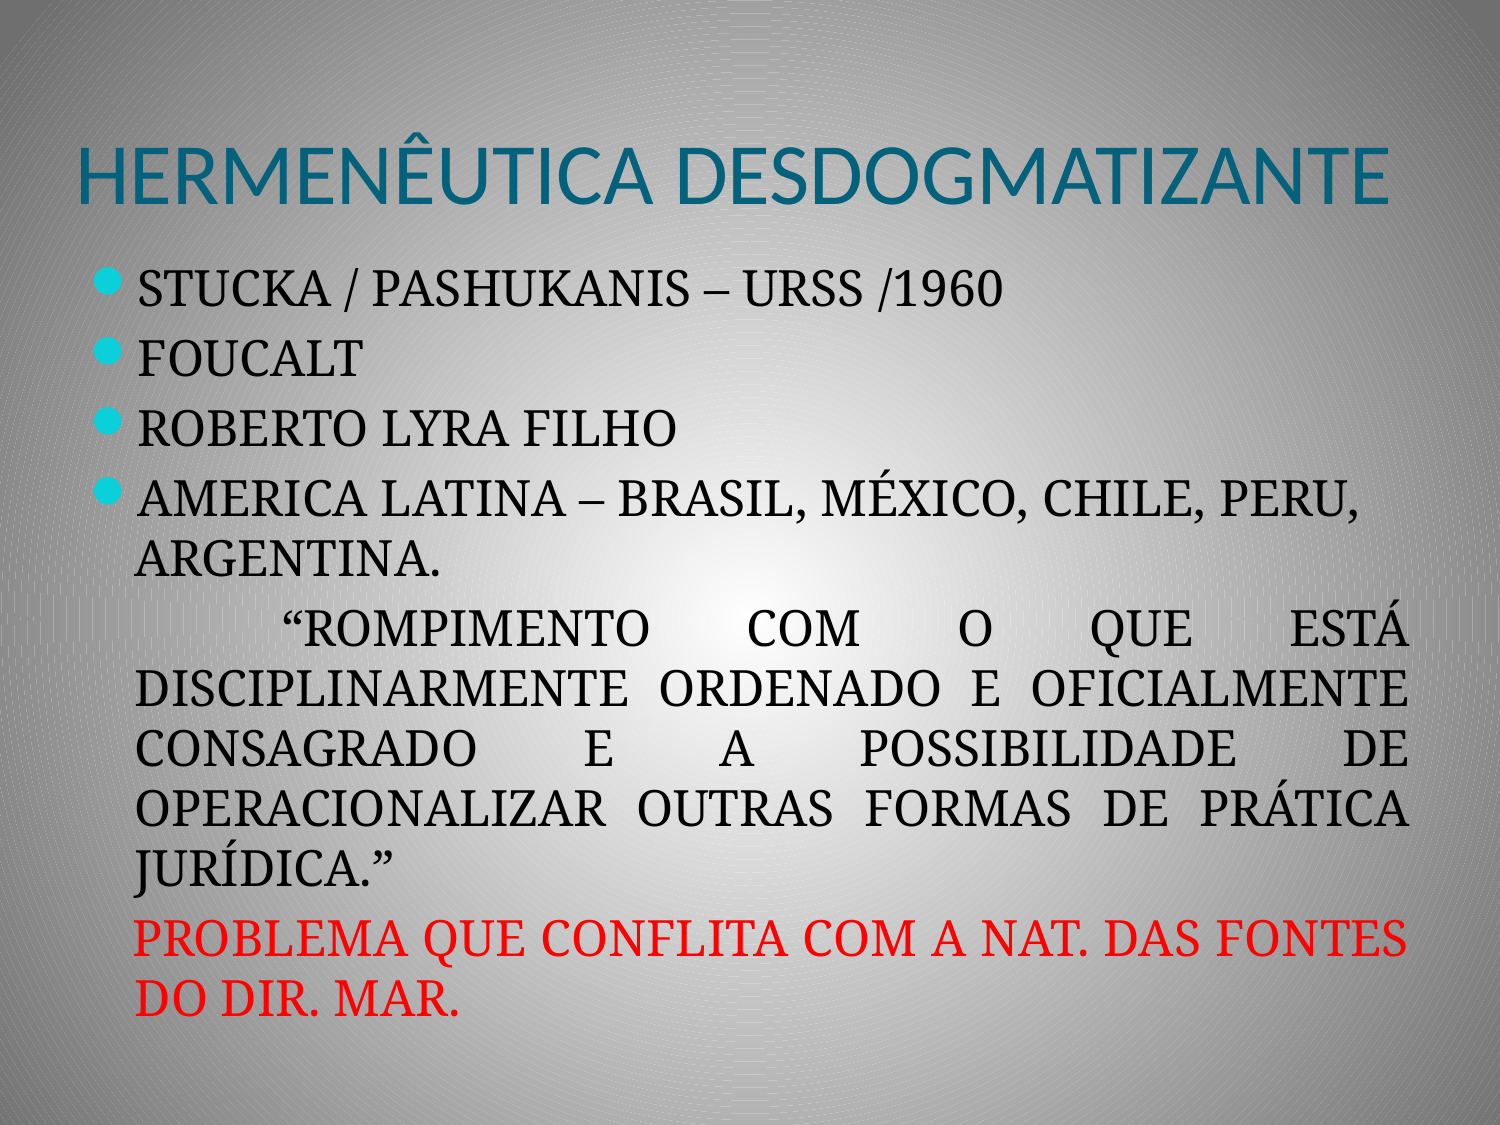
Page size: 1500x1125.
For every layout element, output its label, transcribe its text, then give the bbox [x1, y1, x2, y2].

list STUCKA / PASHUKANIS – URSS /1960 FOUCALT ROBERTO LYRA FILHO AMERICA LATINA – BRASIL, MÉXICO, CHILE, PERU, ARGENTINA. “ROMPIMENTO COM O QUE ESTÁ DISCIPLINARMENTE ORDENADO E OFICIALMENTE CONSAGRADO E A POSSIBILIDADE DE OPERACIONALIZAR OUTRAS FORMAS DE PRÁTICA JURÍDICA.” PROBLEMA QUE CONFLITA COM A NAT. DAS FONTES DO DIR. MAR. [74, 249, 1426, 1038]
title HERMENÊUTICA DESDOGMATIZANTE [74, 46, 1426, 223]
